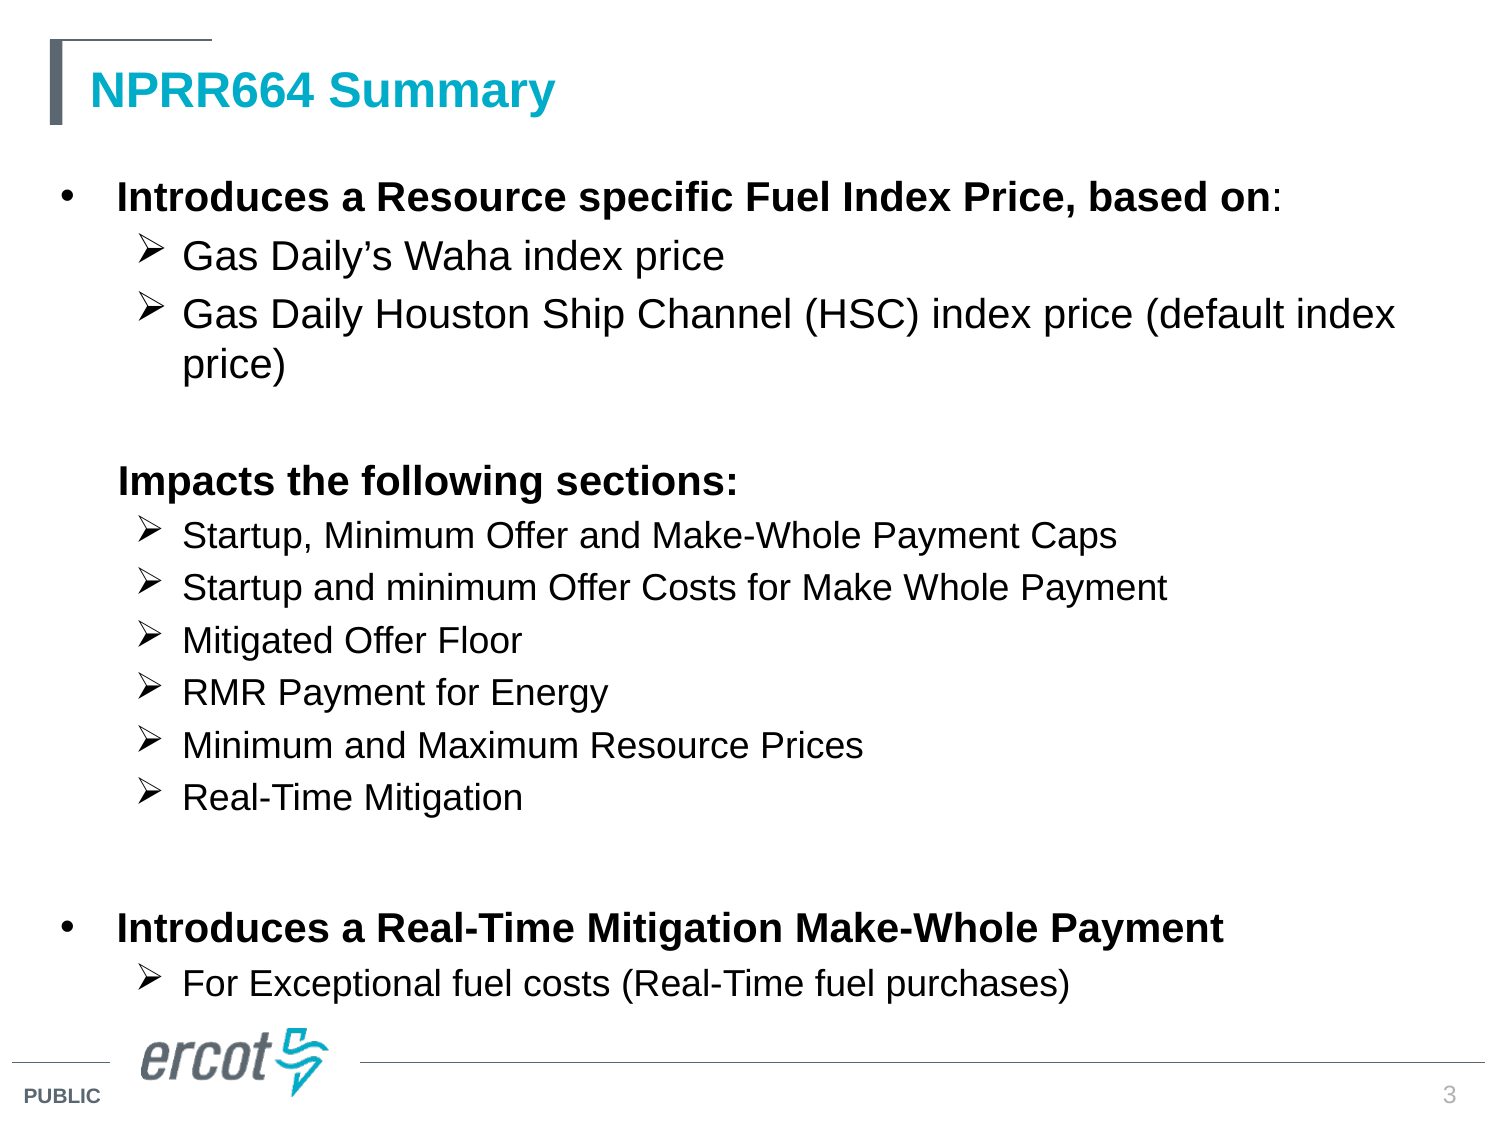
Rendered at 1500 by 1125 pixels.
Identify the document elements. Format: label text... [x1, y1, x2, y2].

title NPRR664 Summary [75, 50, 1369, 131]
slide_number 3 [1412, 1076, 1488, 1112]
picture [137, 1024, 332, 1100]
list Introduces a Resource specific Fuel Index Price, based on: Gas Daily’s Waha index price Gas Daily Houston Ship Channel (HSC) index price (default index price) Impacts the following sections: Startup, Minimum Offer and Make-Whole Payment Caps Startup and minimum Offer Costs for Make Whole Payment Mitigated Offer Floor RMR Payment for Energy Minimum and Maximum Resource Prices Real-Time Mitigation Introduces a Real-Time Mitigation Make-Whole Payment For Exceptional fuel costs (Real-Time fuel purchases) [45, 162, 1451, 513]
